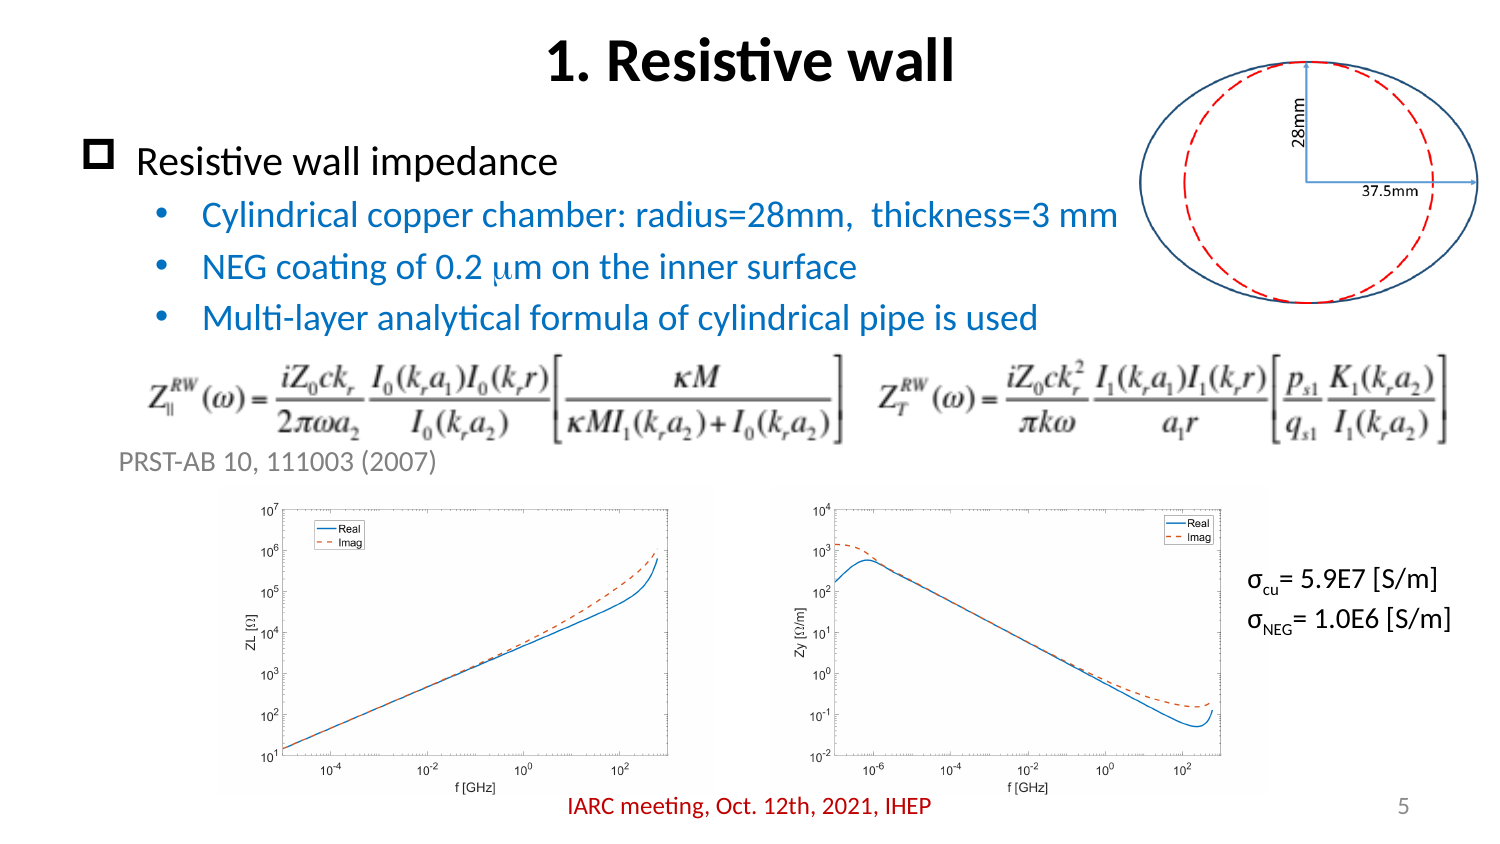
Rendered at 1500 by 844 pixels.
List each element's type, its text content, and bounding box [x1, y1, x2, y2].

picture [770, 486, 1268, 795]
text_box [144, 347, 845, 448]
picture [217, 486, 715, 795]
picture [1139, 55, 1483, 304]
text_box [873, 347, 1449, 448]
footer IARC meeting, Oct. 12th, 2021, IHEP [512, 782, 988, 827]
text_box PRST-AB 10, 111003 (2007) [103, 435, 453, 485]
text_box Resistive wall impedance Cylindrical copper chamber: radius=28mm, thickness=3 mm NEG coating of 0.2 m on the inner surface Multi-layer analytical formula of cylindrical pipe is used [64, 126, 1140, 800]
text_box σcu= 5.9E7 [S/m] σNEG= 1.0E6 [S/m] [1271, 551, 1468, 646]
title 1. Resistive wall [75, 10, 1425, 103]
slide_number 5 [1074, 782, 1425, 827]
